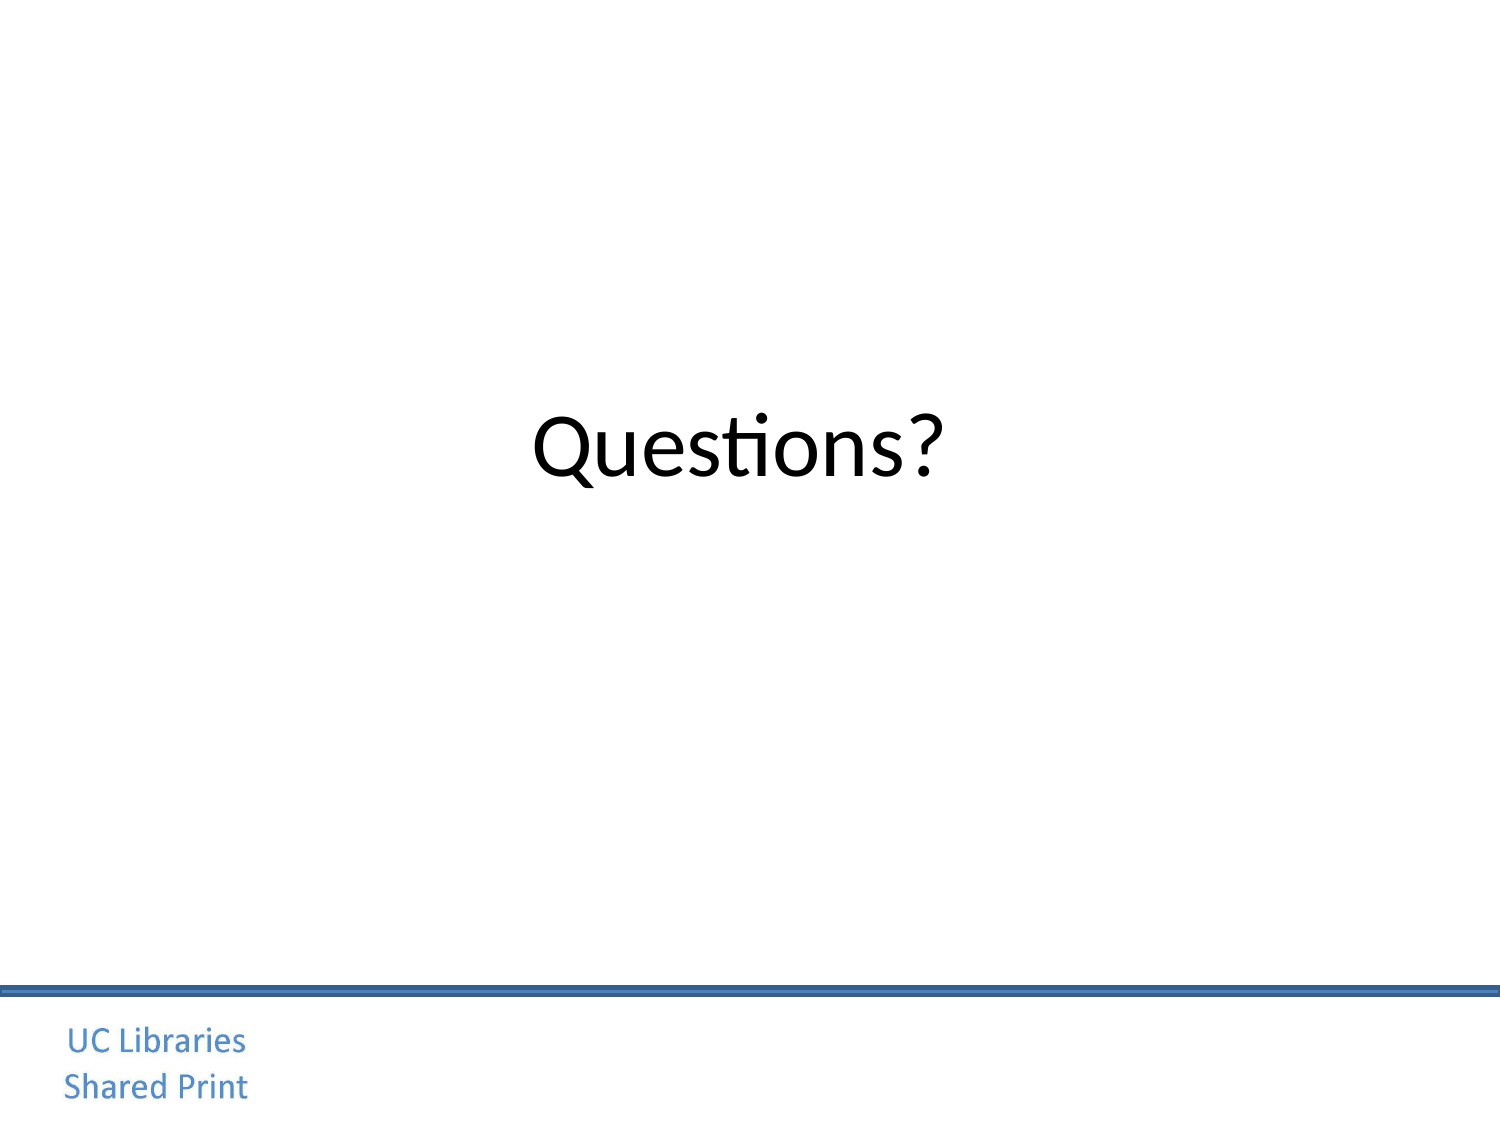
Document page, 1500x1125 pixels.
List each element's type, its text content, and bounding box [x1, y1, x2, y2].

picture [62, 1024, 250, 1101]
title Questions? [75, 379, 1425, 500]
